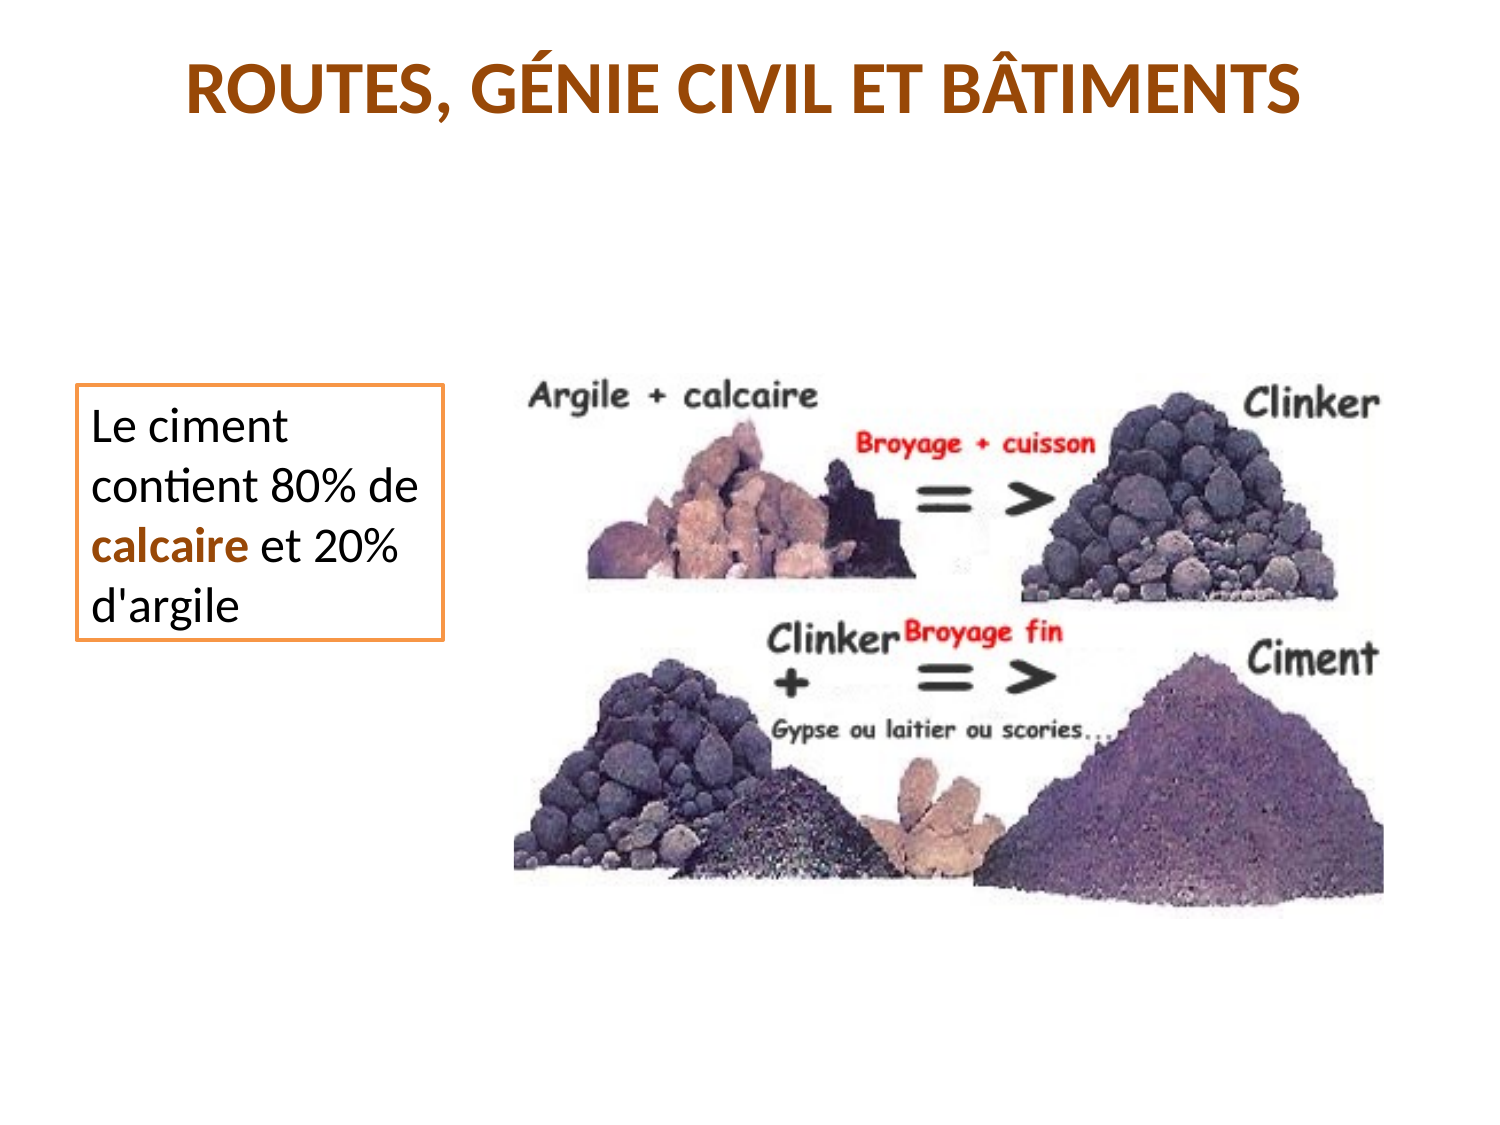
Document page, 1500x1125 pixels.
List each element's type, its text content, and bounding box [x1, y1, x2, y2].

text_box Le ciment contient 80% de calcaire et 20% d'argile [75, 383, 445, 642]
picture [513, 373, 1384, 919]
text_box Routes, génie civil et bâtiments [64, 30, 1424, 136]
